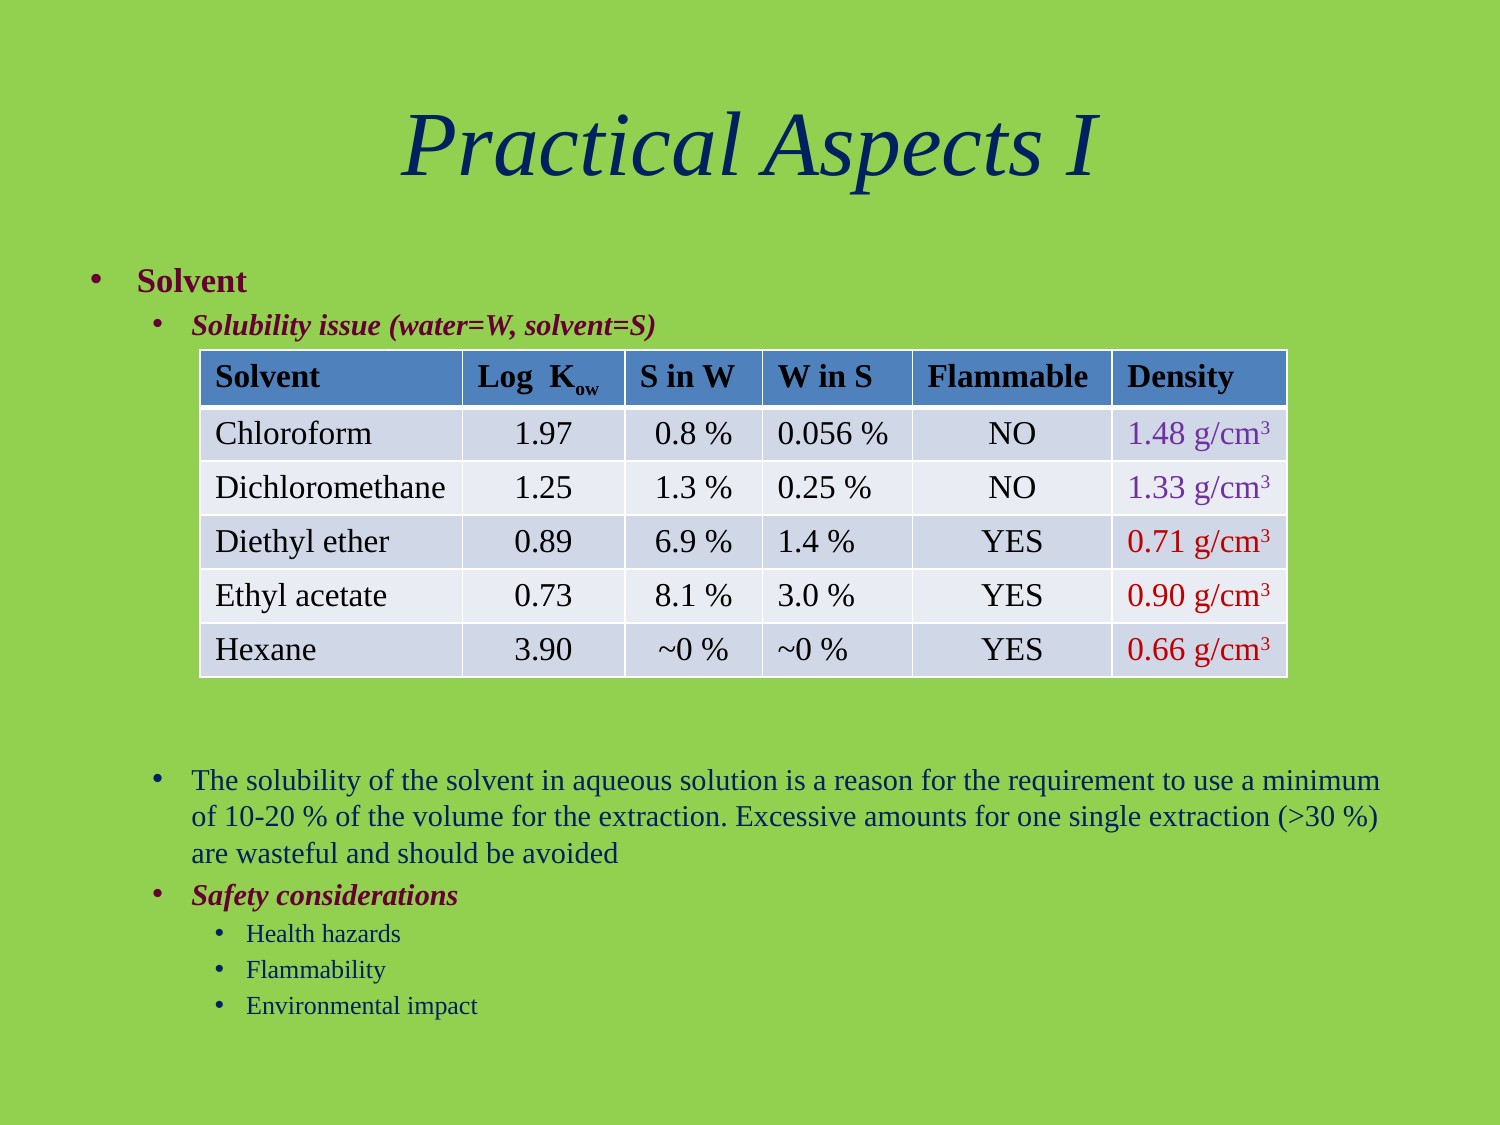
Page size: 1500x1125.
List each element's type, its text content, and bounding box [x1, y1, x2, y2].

table_cell Chloroform [201, 410, 462, 460]
table_cell 0.66 g/cm3 [1113, 624, 1286, 676]
table_cell 1.97 [463, 410, 624, 460]
table_cell YES [913, 516, 1111, 568]
table_cell 0.25 % [763, 462, 912, 514]
table_header S in W [626, 351, 762, 405]
table_cell 1.33 g/cm3 [1113, 462, 1286, 514]
table_cell 8.1 % [626, 570, 762, 622]
table_cell YES [913, 570, 1111, 622]
table_cell 0.90 g/cm3 [1113, 570, 1286, 622]
table_cell 3.0 % [763, 570, 912, 622]
table_cell YES [913, 624, 1111, 676]
table_cell 0.8 % [626, 410, 762, 460]
table_cell 1.3 % [626, 462, 762, 514]
list Solvent Solubility issue (water=W, solvent=S) The solubility of the solvent in aqueous solution is a reason for the requirement to use a minimum of 10-20 % of the volume for the extraction. Excessive amounts for one single extraction (>30 %) are wasteful and should be avoided Safety considerations Health hazards Flammability Environmental impact [75, 249, 1425, 1038]
table_header Flammable [913, 351, 1111, 405]
table_cell 0.056 % [763, 410, 912, 460]
table_header Log Kow [463, 351, 624, 405]
table_cell ~0 % [626, 624, 762, 676]
table_cell 6.9 % [626, 516, 762, 568]
table_cell ~0 % [763, 624, 912, 676]
table_cell Diethyl ether [201, 516, 462, 568]
table_cell 1.25 [463, 462, 624, 514]
table_cell Dichloromethane [201, 462, 462, 514]
table_header W in S [763, 351, 912, 405]
table_cell 0.73 [463, 570, 624, 622]
table_cell 0.71 g/cm3 [1113, 516, 1286, 568]
title Practical Aspects I [75, 45, 1425, 233]
table_cell 3.90 [463, 624, 624, 676]
table_header Solvent [201, 351, 462, 405]
table_cell Ethyl acetate [201, 570, 462, 622]
table_cell NO [913, 410, 1111, 460]
table_cell 1.4 % [763, 516, 912, 568]
table_cell NO [913, 462, 1111, 514]
table_cell Hexane [201, 624, 462, 676]
table_header Density [1113, 351, 1286, 405]
table_cell 1.48 g/cm3 [1113, 410, 1286, 460]
table_cell 0.89 [463, 516, 624, 568]
